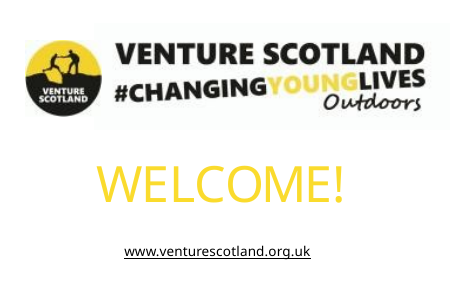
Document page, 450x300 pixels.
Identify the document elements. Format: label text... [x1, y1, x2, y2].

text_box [25, 23, 450, 130]
title WELCOME! [94, 149, 356, 213]
text_box www.venturescotland.org.uk [122, 240, 328, 262]
